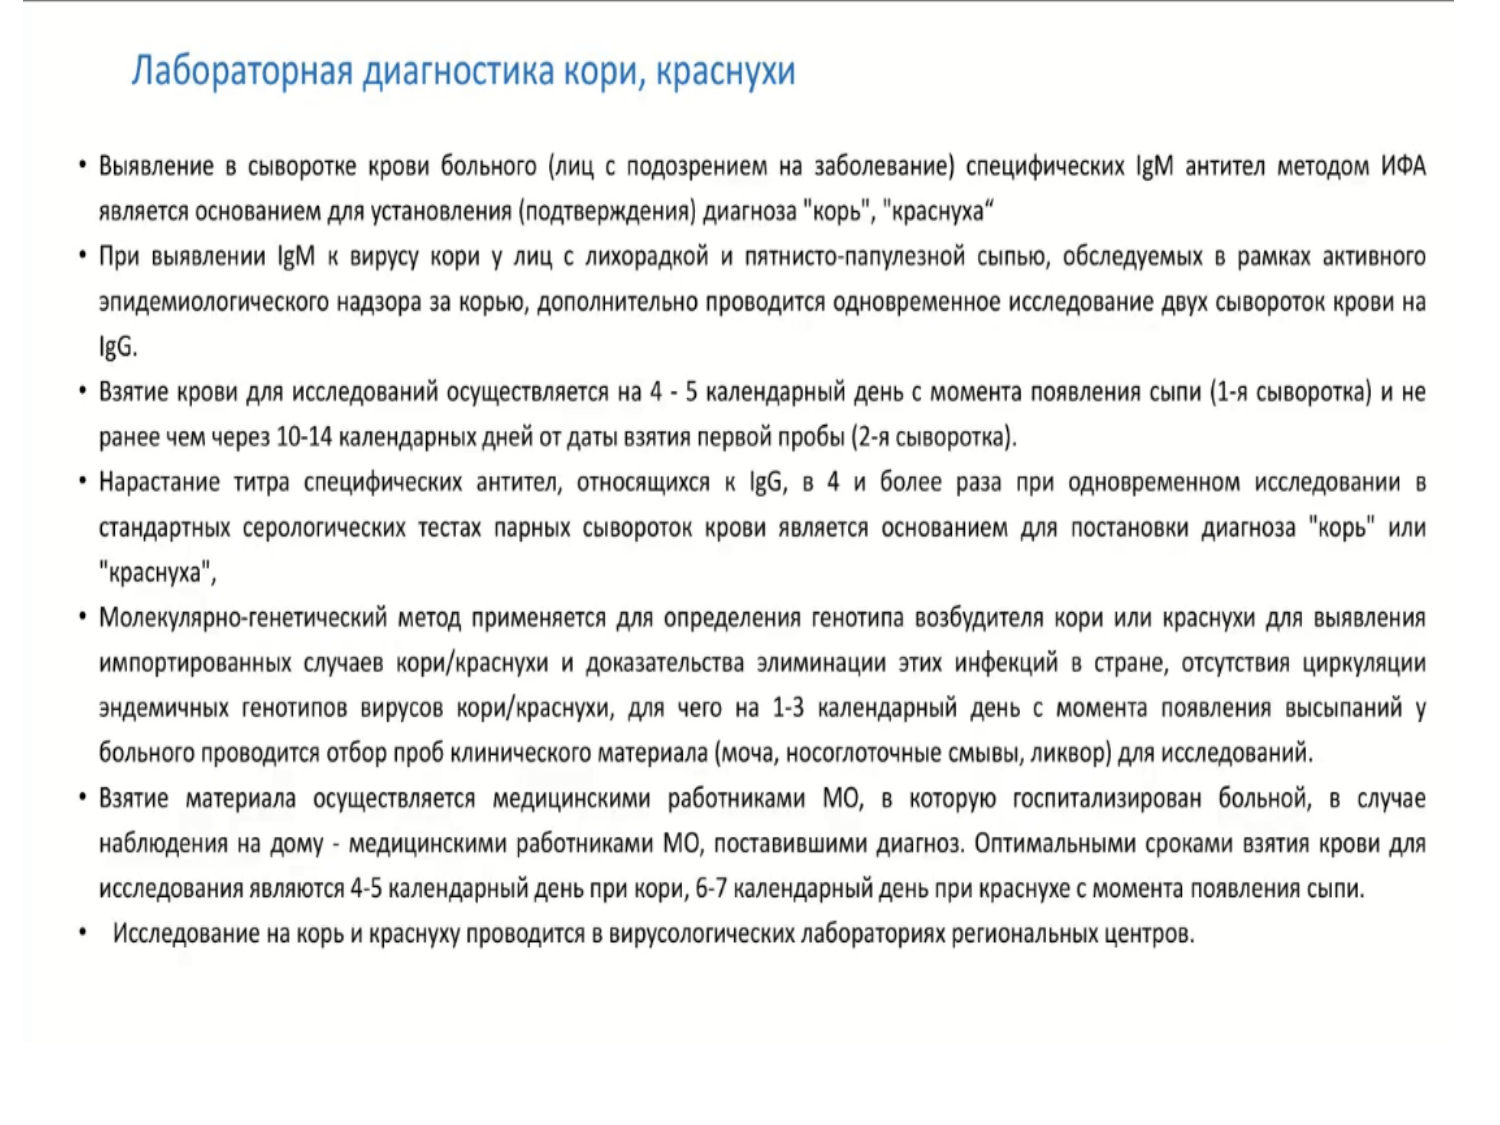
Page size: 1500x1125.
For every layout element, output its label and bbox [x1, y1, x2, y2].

picture [23, 0, 1454, 1044]
